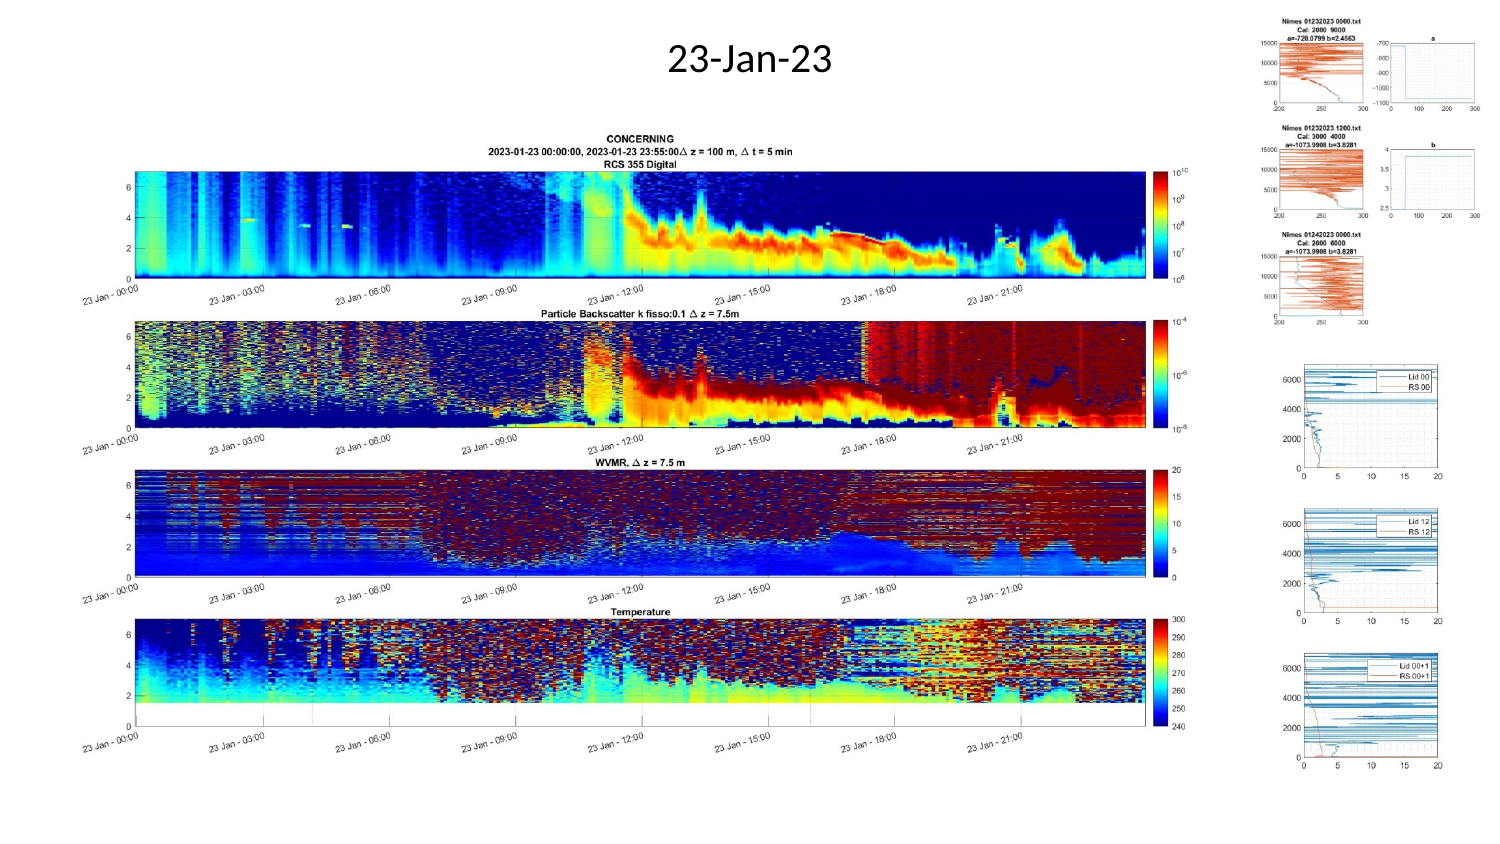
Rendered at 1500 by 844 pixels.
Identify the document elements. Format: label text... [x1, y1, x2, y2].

picture [0, 0, 1500, 810]
title 23-Jan-23 [75, 20, 1241, 92]
